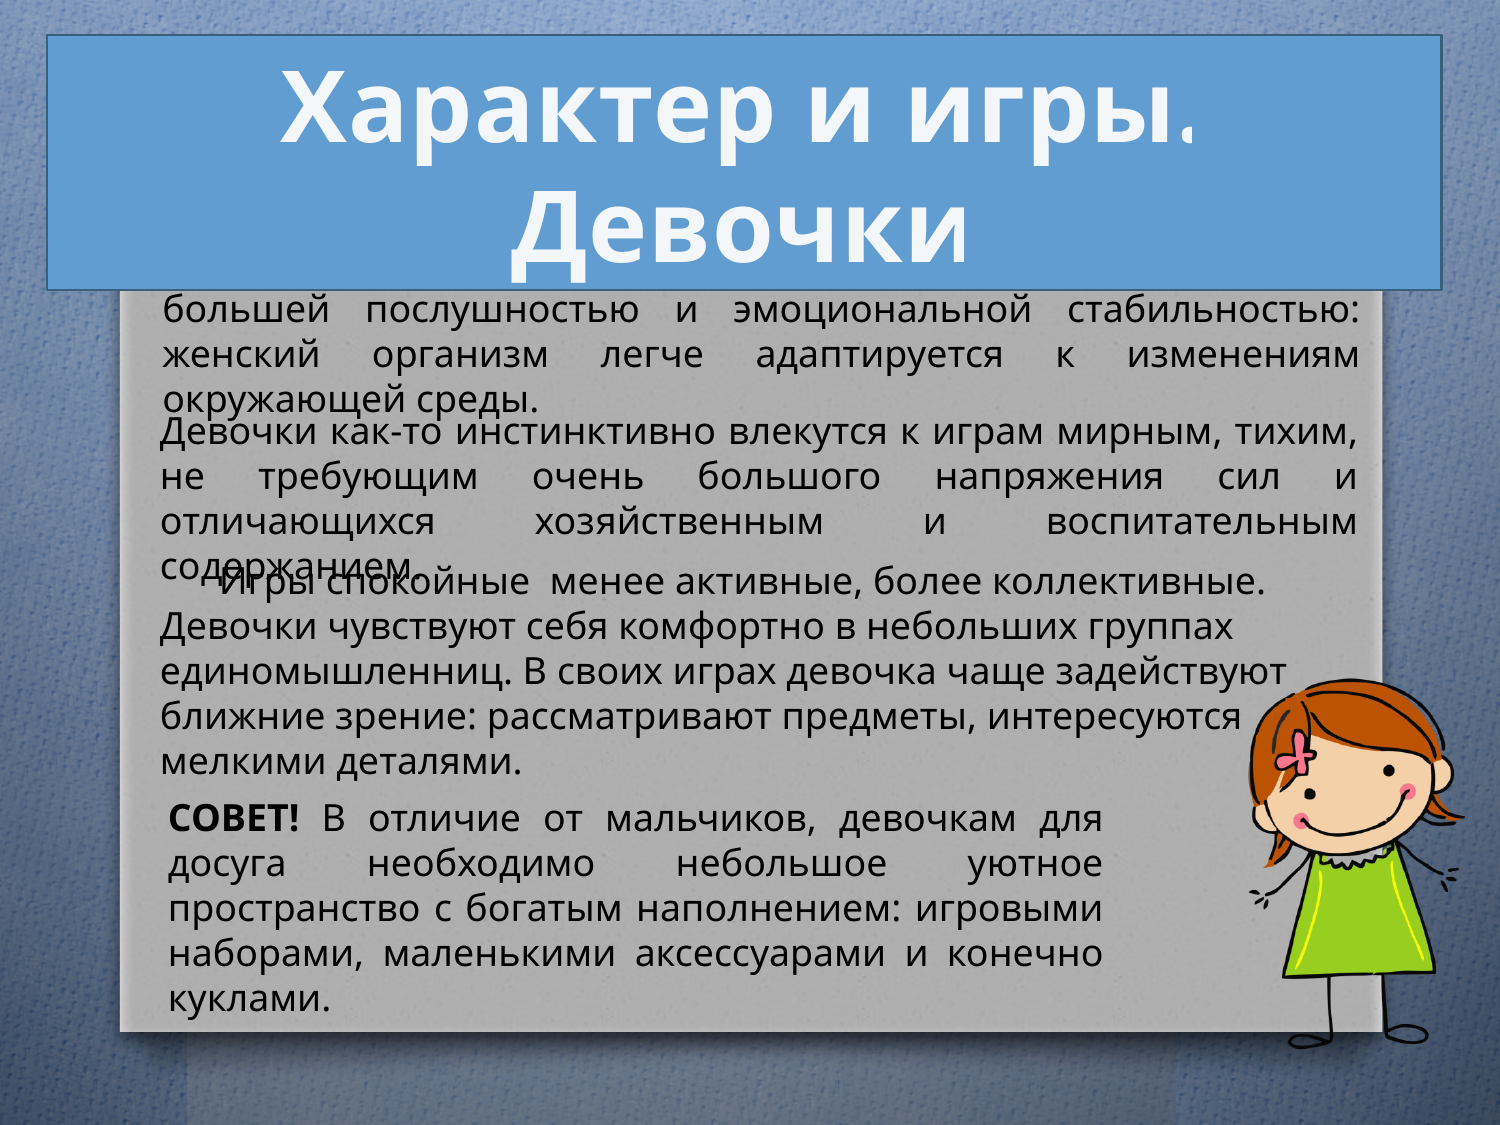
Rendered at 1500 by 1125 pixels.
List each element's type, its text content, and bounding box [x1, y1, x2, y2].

text_box СОВЕТ! В отличие от мальчиков, девочкам для досуга необходимо небольшое уютное пространство с богатым наполнением: игровыми наборами, маленькими аксессуарами и конечно куклами. [153, 786, 1119, 1027]
text_box Девочки принимают помощь с благодарностью, для них это проявление заботы и любви. Так же девочки отличаются большей послушностью и эмоциональной стабильностью: женский организм легче адаптируется к изменениям окружающей среды. [147, 291, 1376, 518]
text_box Игры спокойные менее активные, более коллективные. Девочки чувствуют себя комфортно в небольших группах единомышленниц. В своих играх девочка чаще задействуют ближние зрение: рассматривают предметы, интересуются мелкими деталями. [145, 549, 1374, 870]
picture [111, 29, 122, 34]
text_box Девочки как‑то инстинктивно влекутся к играм мирным, тихим, не требующим очень большого напряжения сил и отличающихся хозяйственным и воспитательным содержанием. [145, 399, 1374, 549]
text_box Характер и игры. Девочки [46, 34, 1443, 291]
picture [1234, 678, 1466, 1065]
